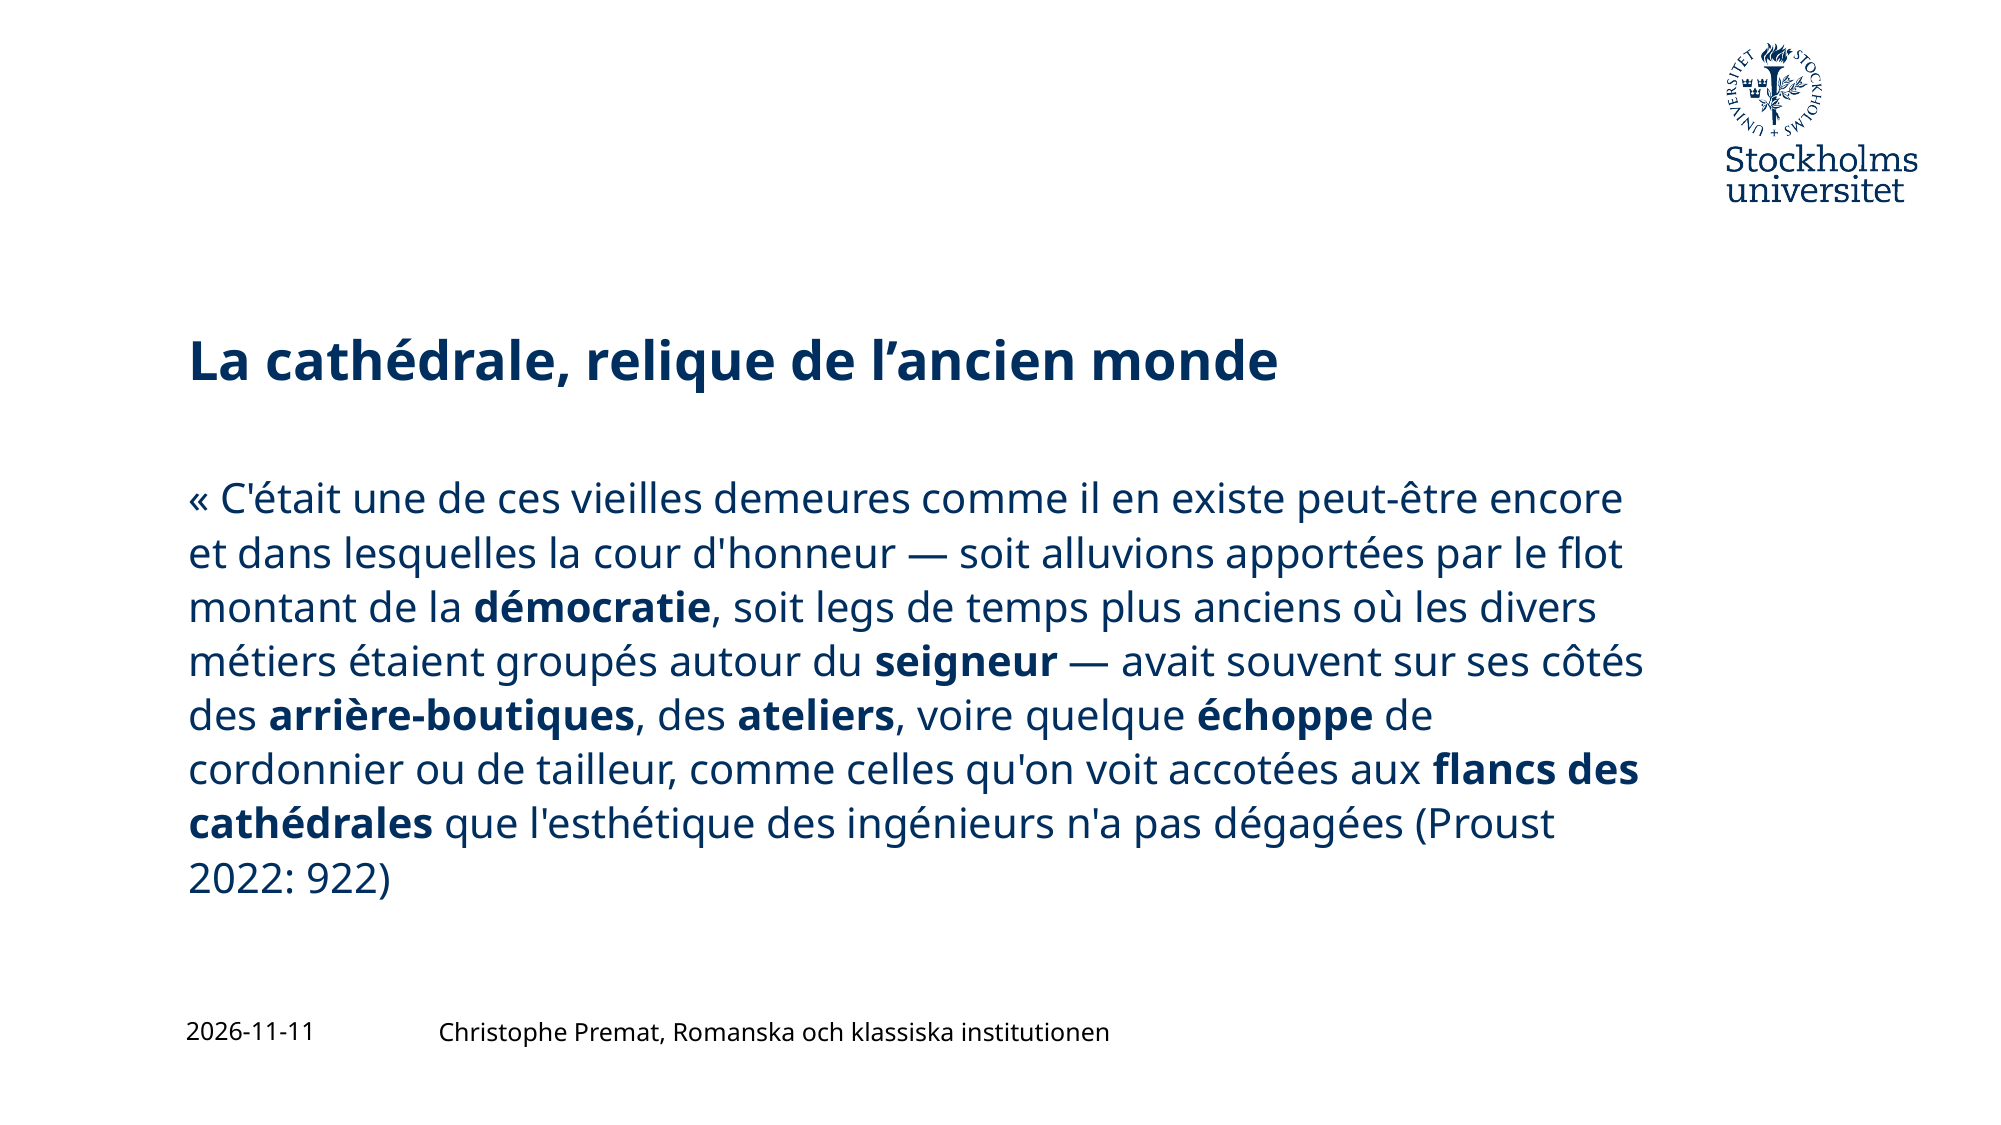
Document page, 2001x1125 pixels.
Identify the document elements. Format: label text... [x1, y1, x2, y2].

title La cathédrale, relique de l’ancien monde [173, 318, 1672, 450]
picture [1714, 36, 1930, 209]
footer Christophe Premat, Romanska och klassiska institutionen [423, 1009, 1407, 1095]
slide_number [170, 1009, 417, 1056]
list « C'était une de ces vieilles demeures comme il en existe peut-être encore et dans lesquelles la cour d'honneur — soit alluvions apportées par le flot montant de la démocratie, soit legs de temps plus anciens où les divers métiers étaient groupés autour du seigneur — avait souvent sur ses côtés des arrière-boutiques, des ateliers, voire quelque échoppe de cordonnier ou de tailleur, comme celles qu'on voit accotées aux flancs des cathédrales que l'esthétique des ingénieurs n'a pas dégagées (Proust 2022: 922) [173, 460, 1672, 988]
